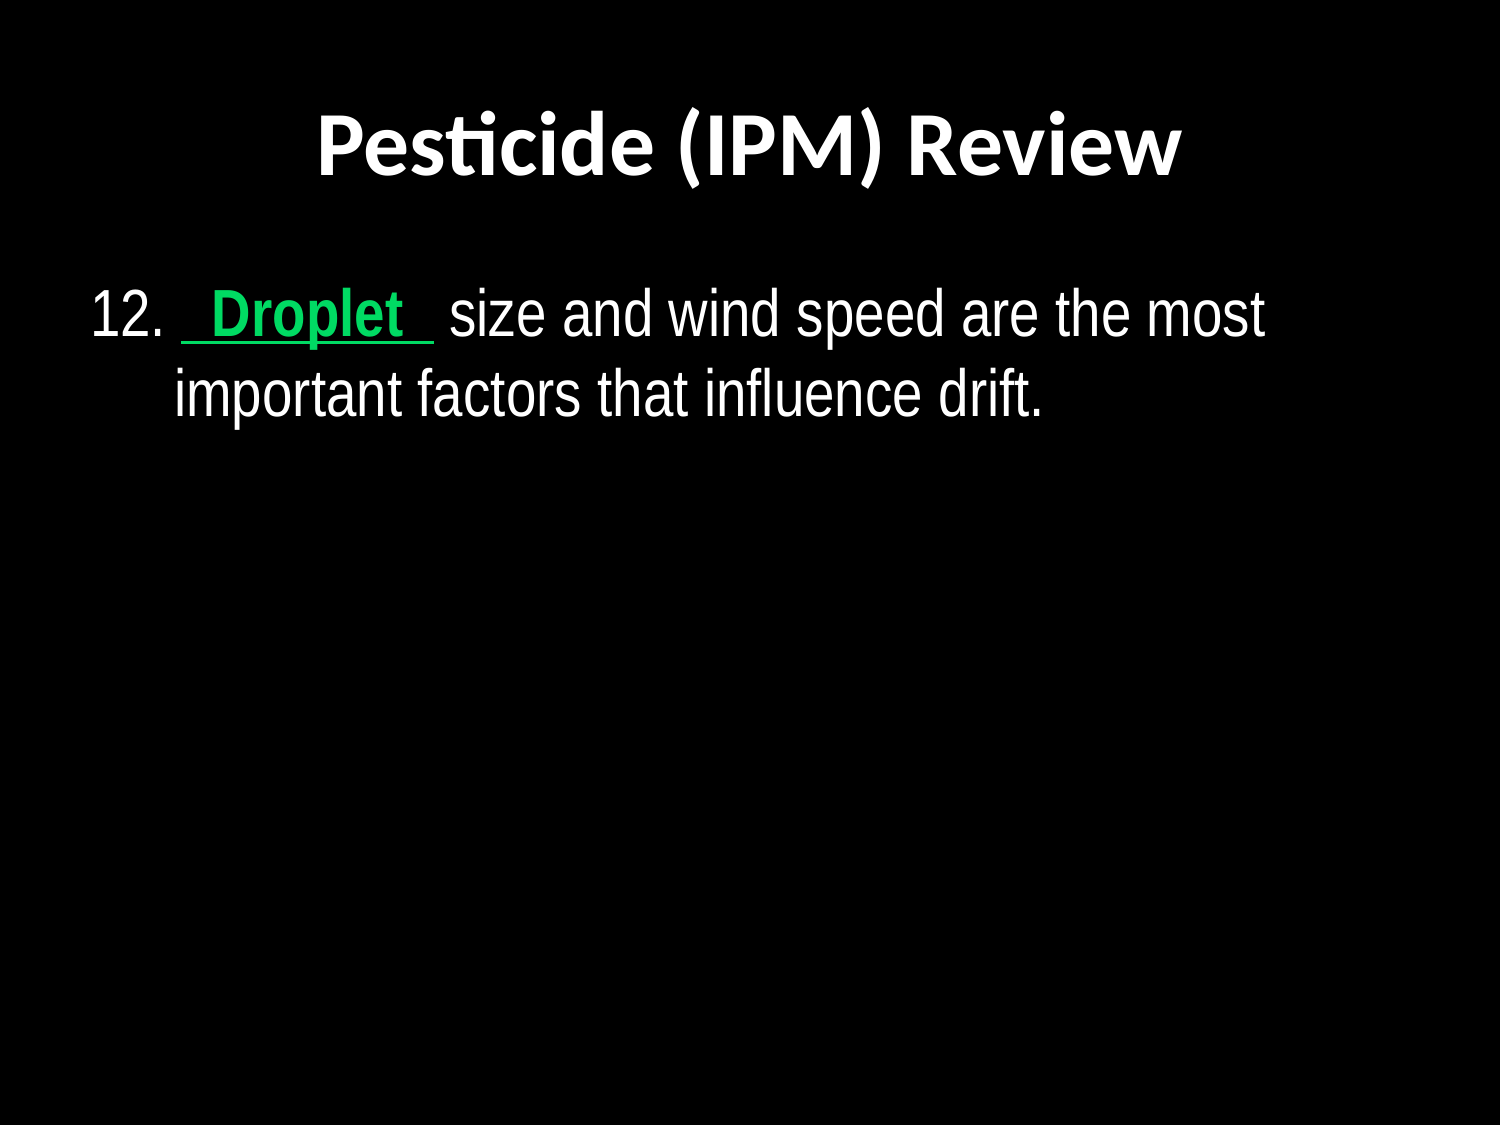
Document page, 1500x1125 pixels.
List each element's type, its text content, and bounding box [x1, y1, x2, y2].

list 12. Droplet size and wind speed are the most important factors that influence drift. [75, 262, 1425, 1005]
title Pesticide (IPM) Review [75, 45, 1425, 233]
